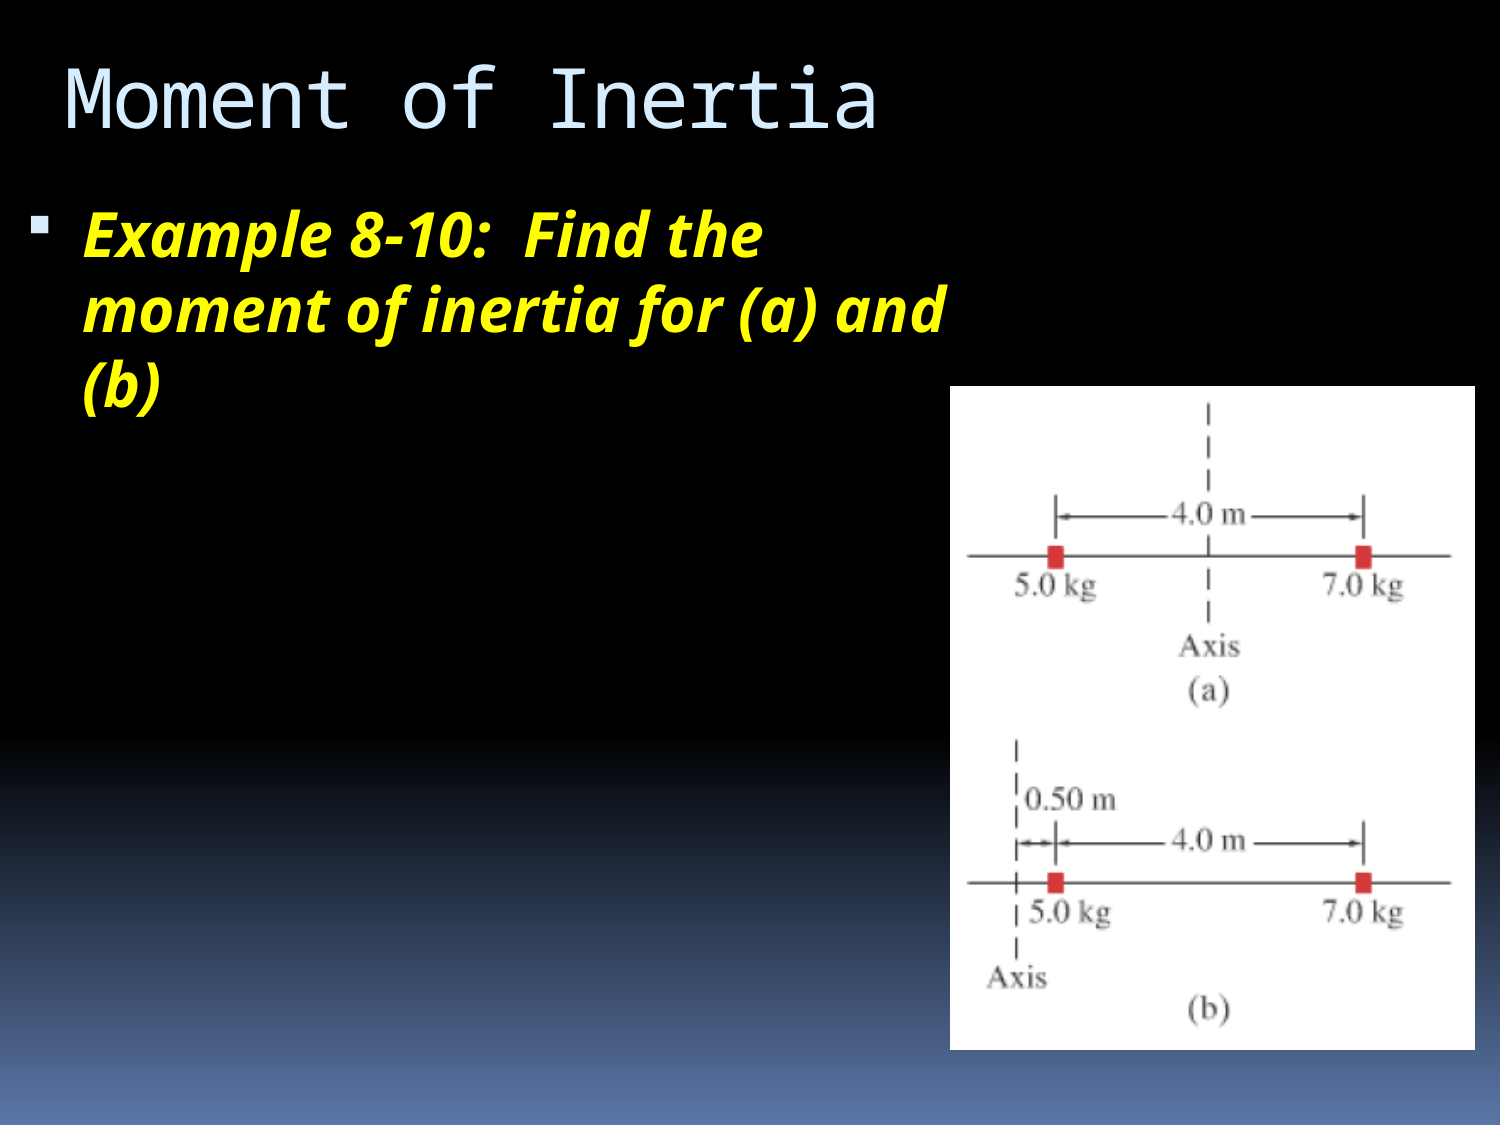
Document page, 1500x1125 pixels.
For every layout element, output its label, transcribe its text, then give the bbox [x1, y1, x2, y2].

list Example 8-10: Find the moment of inertia for (a) and (b) [0, 187, 975, 1043]
title Moment of Inertia [50, 37, 1425, 234]
picture [949, 386, 1476, 1051]
